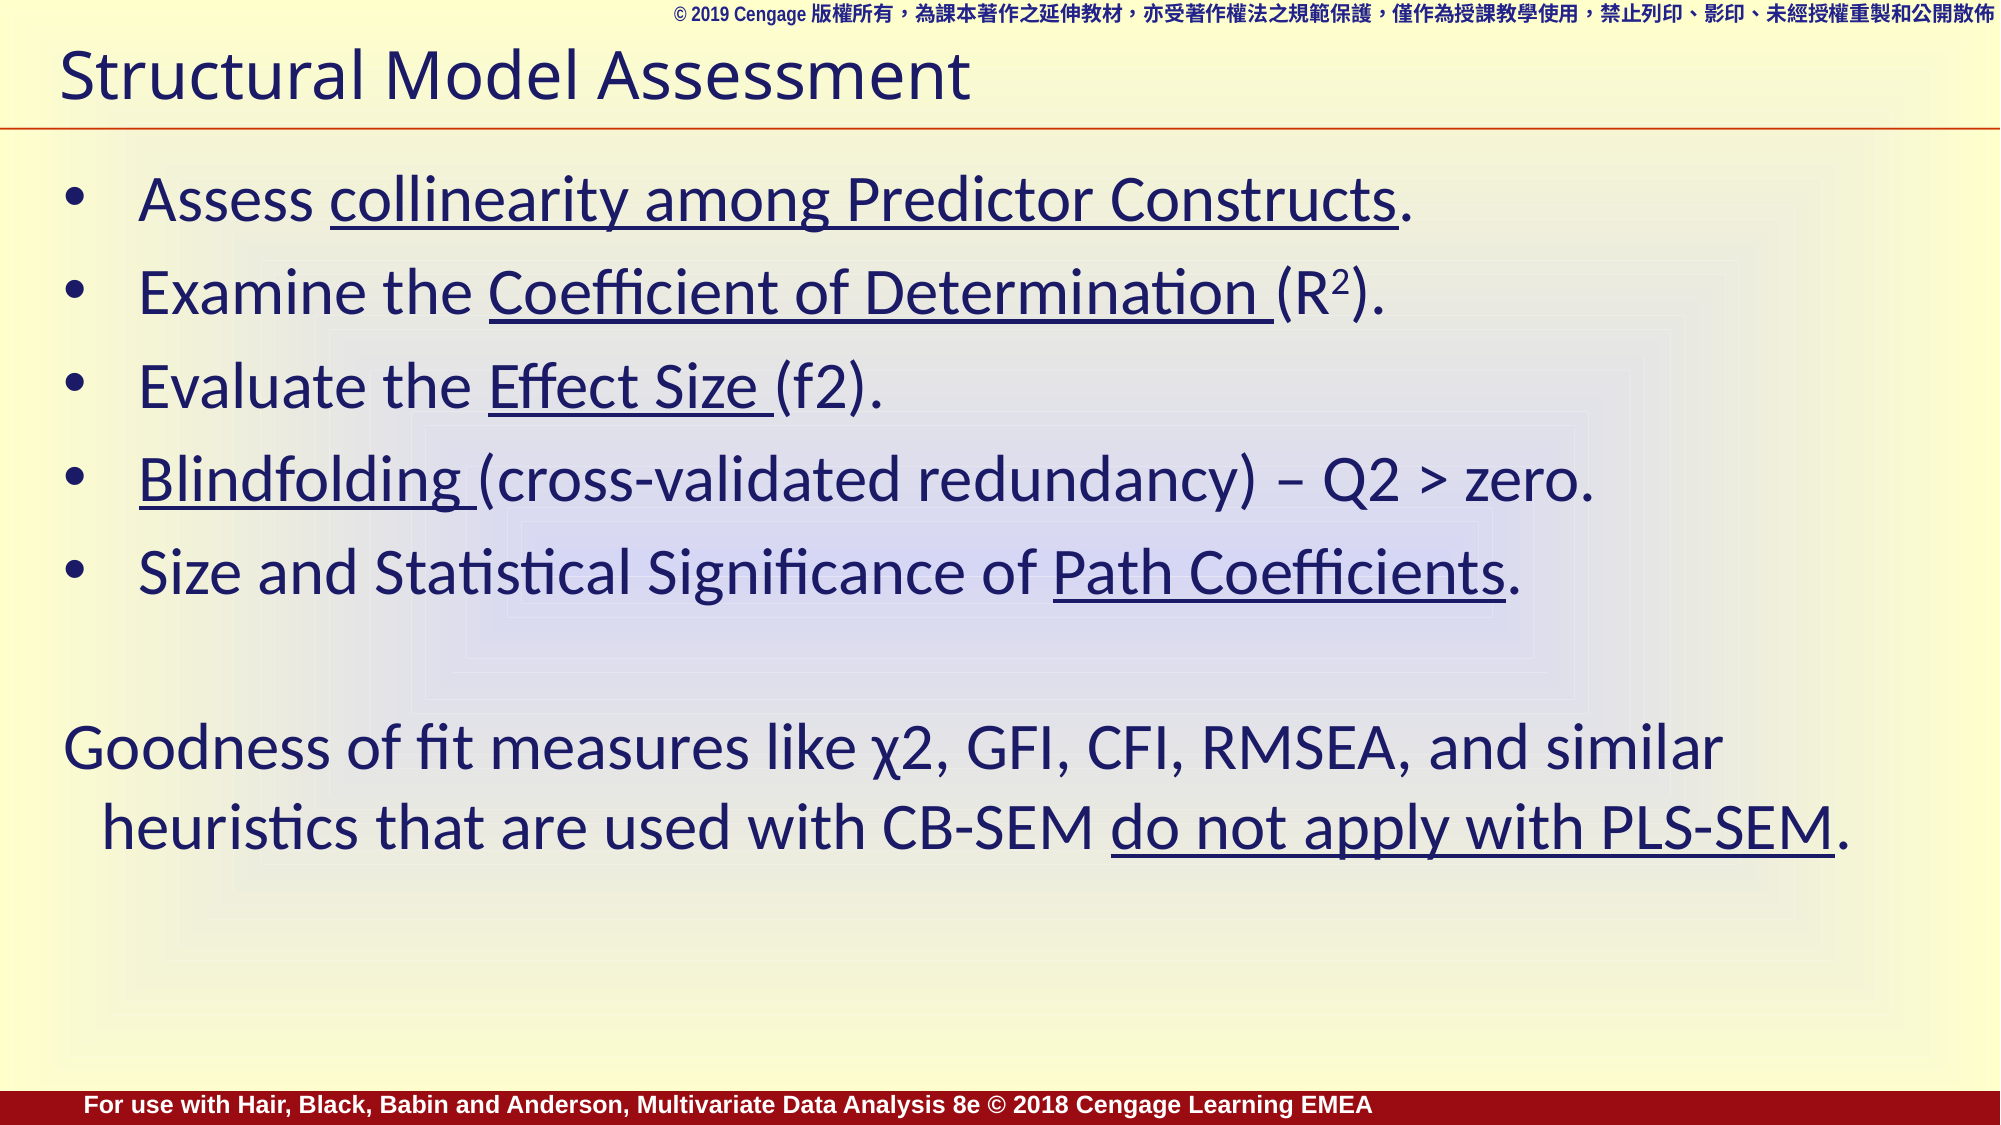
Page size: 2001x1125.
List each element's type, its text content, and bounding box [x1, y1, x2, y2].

title Structural Model Assessment [44, 20, 1921, 126]
text_box For use with Hair, Black, Babin and Anderson, Multivariate Data Analysis 8e © 2018 Cengage Learning EMEA [0, 1081, 1519, 1125]
list Assess collinearity among Predictor Constructs. Examine the Coefficient of Determination (R2). Evaluate the Effect Size (f2). Blindfolding (cross-validated redundancy) – Q2 > zero. Size and Statistical Significance of Path Coefficients. Goodness of fit measures like χ2, GFI, CFI, RMSEA, and similar heuristics that are used with CB-SEM do not apply with PLS-SEM. [48, 147, 1914, 905]
picture [1519, 1091, 2000, 1125]
